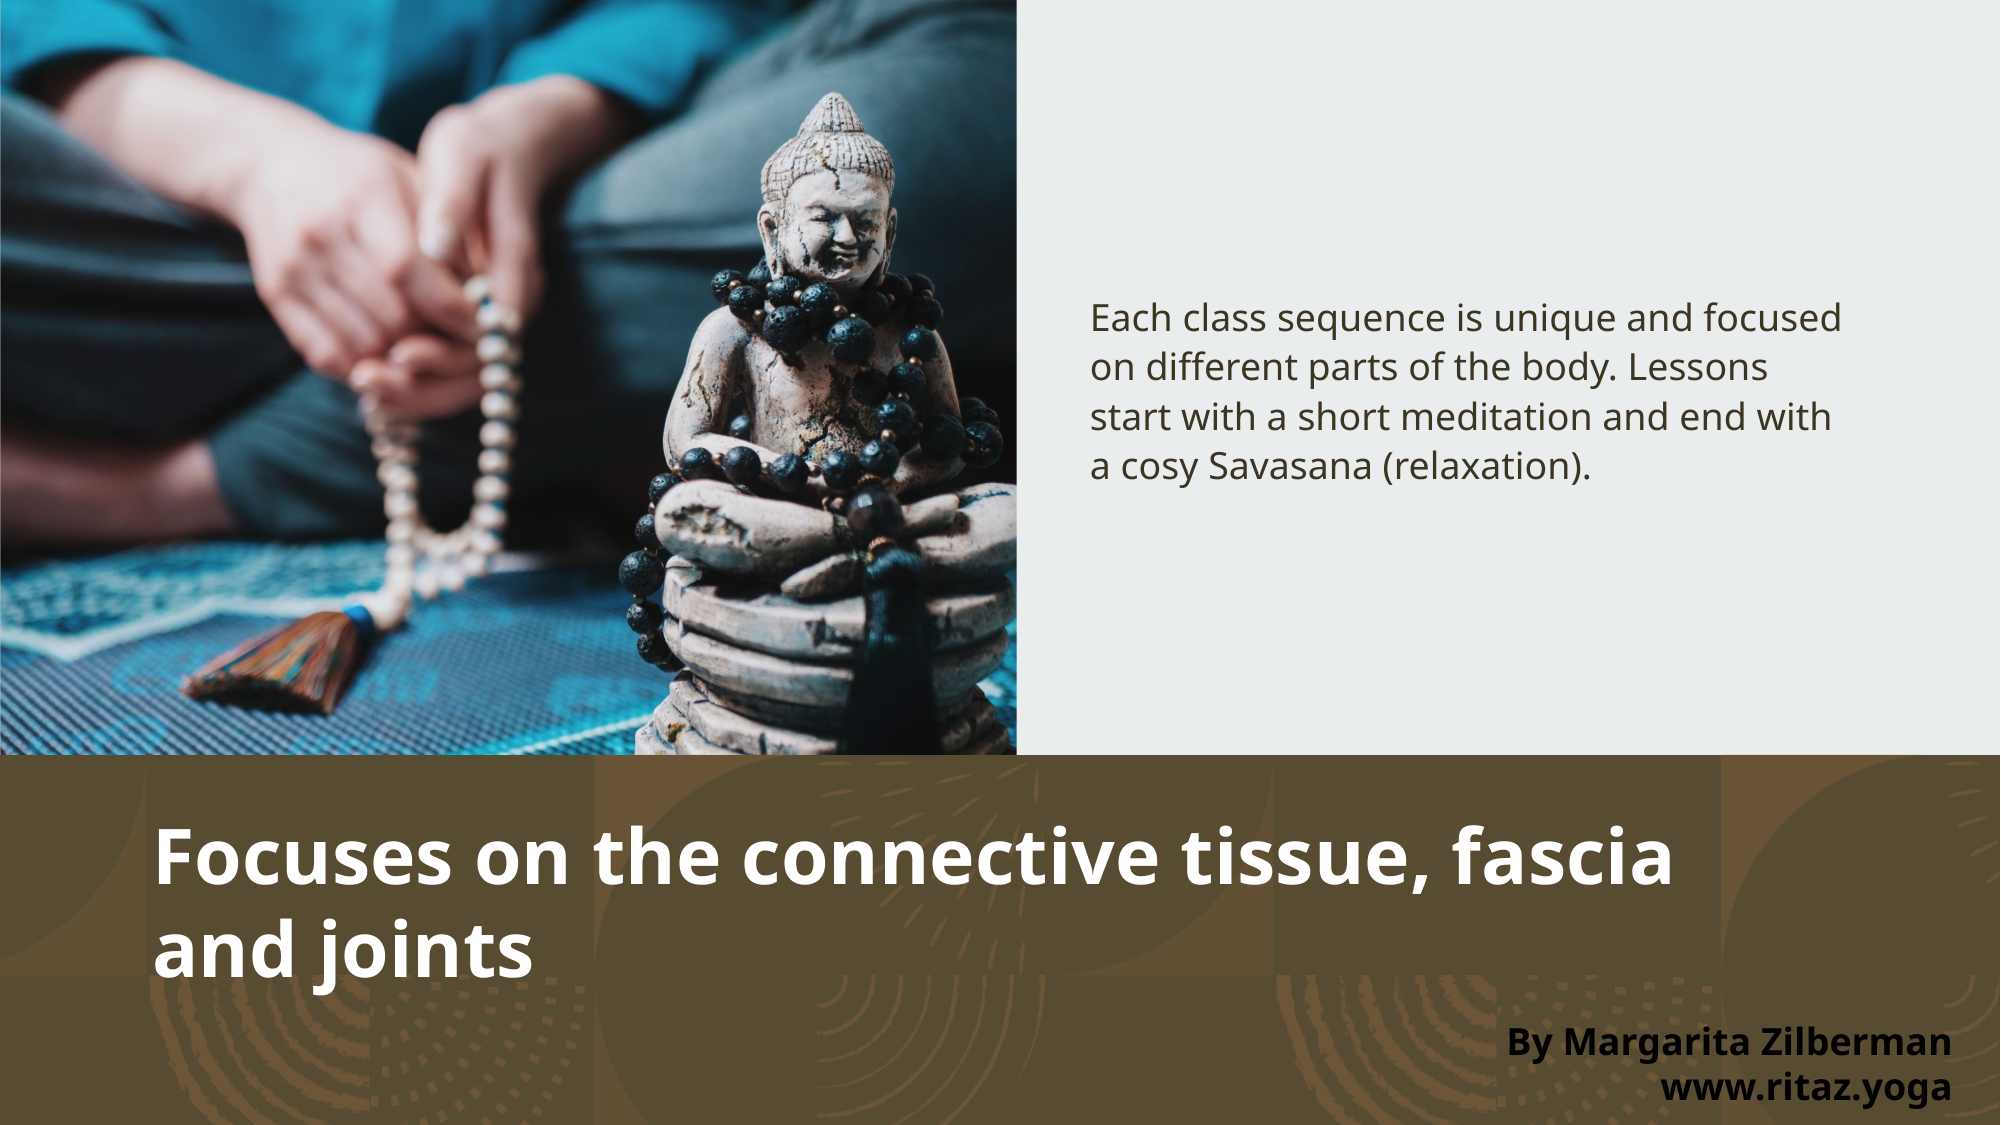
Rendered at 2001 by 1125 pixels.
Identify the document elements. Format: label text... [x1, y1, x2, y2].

picture [0, 0, 1017, 758]
text_box By Margarita Zilberman www.ritaz.yoga [1299, 1010, 1968, 1125]
title Focuses on the connective tissue, fascia and joints [137, 800, 1779, 1000]
text_box [0, 753, 2000, 1125]
list Each class sequence is unique and focused on different parts of the body. Lessons start with a short meditation and end with a cosy Savasana (relaxation). [1074, 65, 1863, 712]
text_box [1017, 0, 2000, 753]
